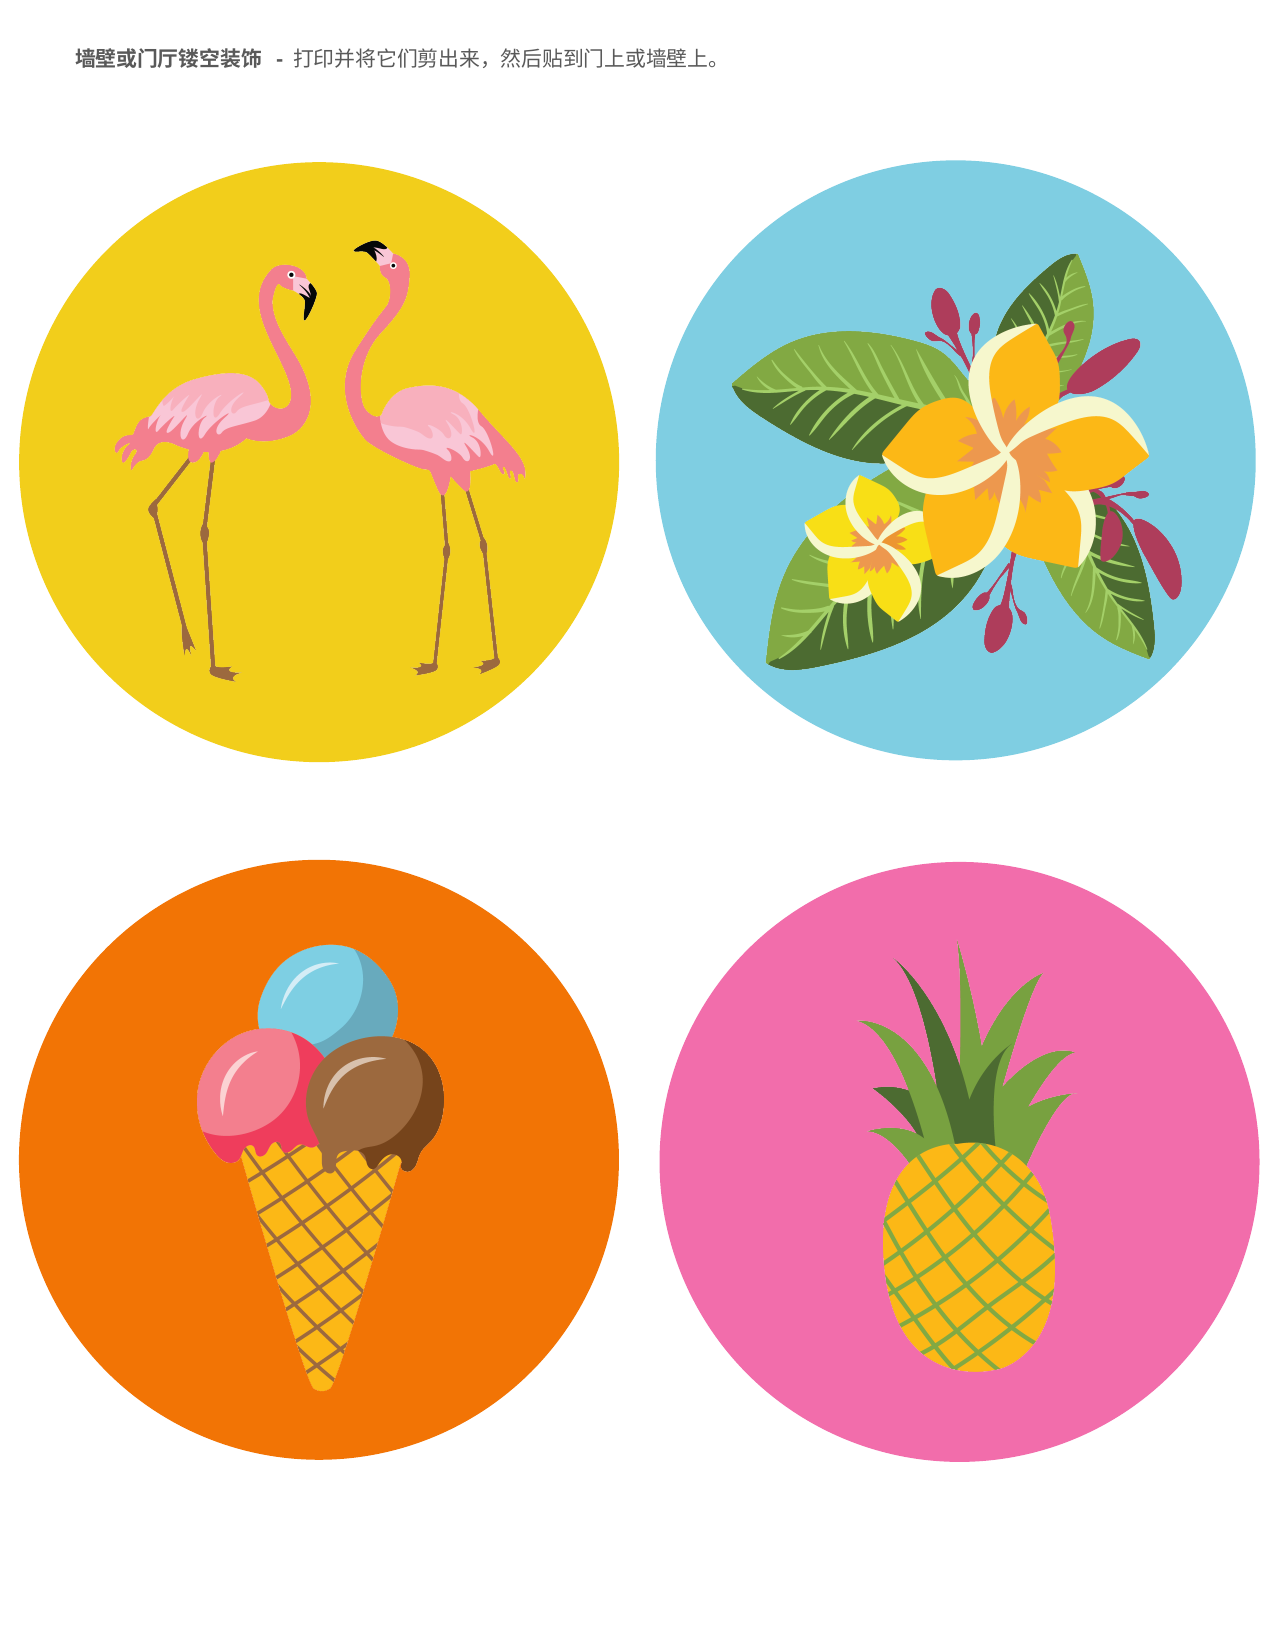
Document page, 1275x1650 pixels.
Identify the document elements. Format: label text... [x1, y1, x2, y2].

picture [91, 941, 542, 1392]
picture [93, 237, 544, 688]
picture [732, 236, 1183, 687]
picture [731, 930, 1182, 1381]
title 墙壁或门厅镂空装饰 - 打印并将它们剪出来，然后贴到门上或墙壁上。 [75, 11, 1200, 105]
